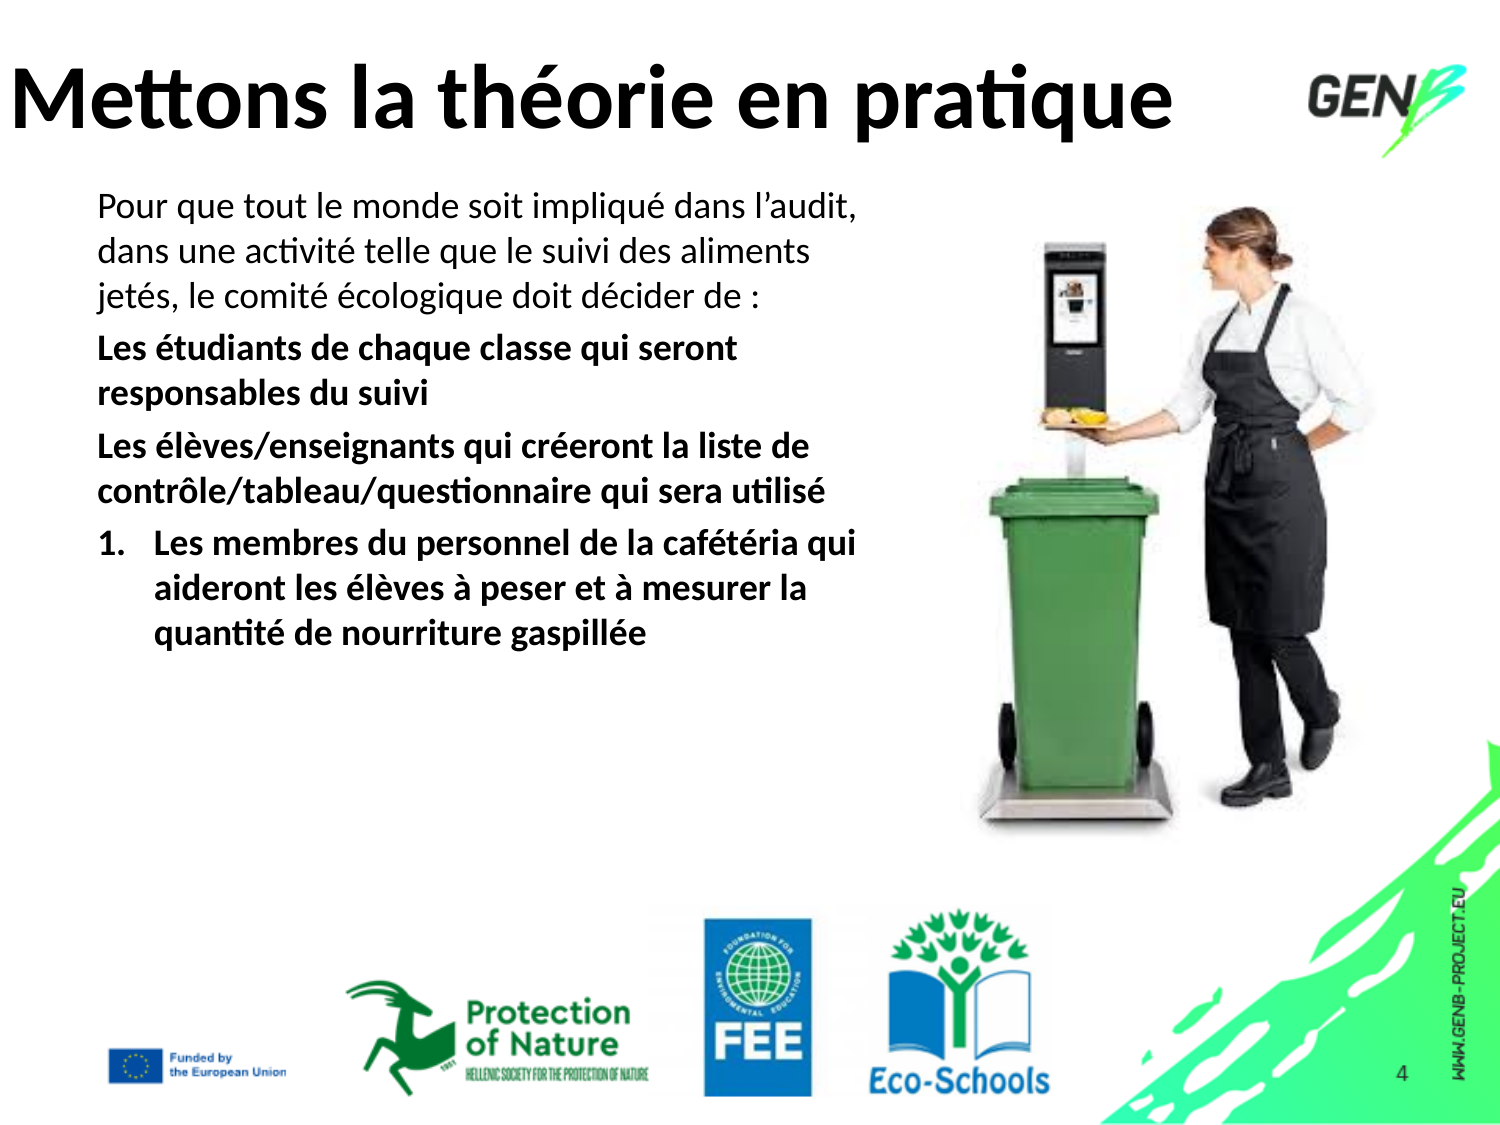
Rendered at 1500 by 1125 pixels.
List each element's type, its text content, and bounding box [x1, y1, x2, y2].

picture [0, 0, 1500, 1125]
text_box Mettons la théorie en pratique [0, 0, 1269, 186]
list Pour que tout le monde soit impliqué dans l’audit, dans une activité telle que le suivi des aliments jetés, le comité écologique doit décider de : Les étudiants de chaque classe qui seront responsables du suivi Les élèves/enseignants qui créeront la liste de contrôle/tableau/questionnaire qui sera utilisé Les membres du personnel de la cafétéria qui aideront les élèves à peser et à mesurer la quantité de nourriture gaspillée [82, 186, 907, 1024]
